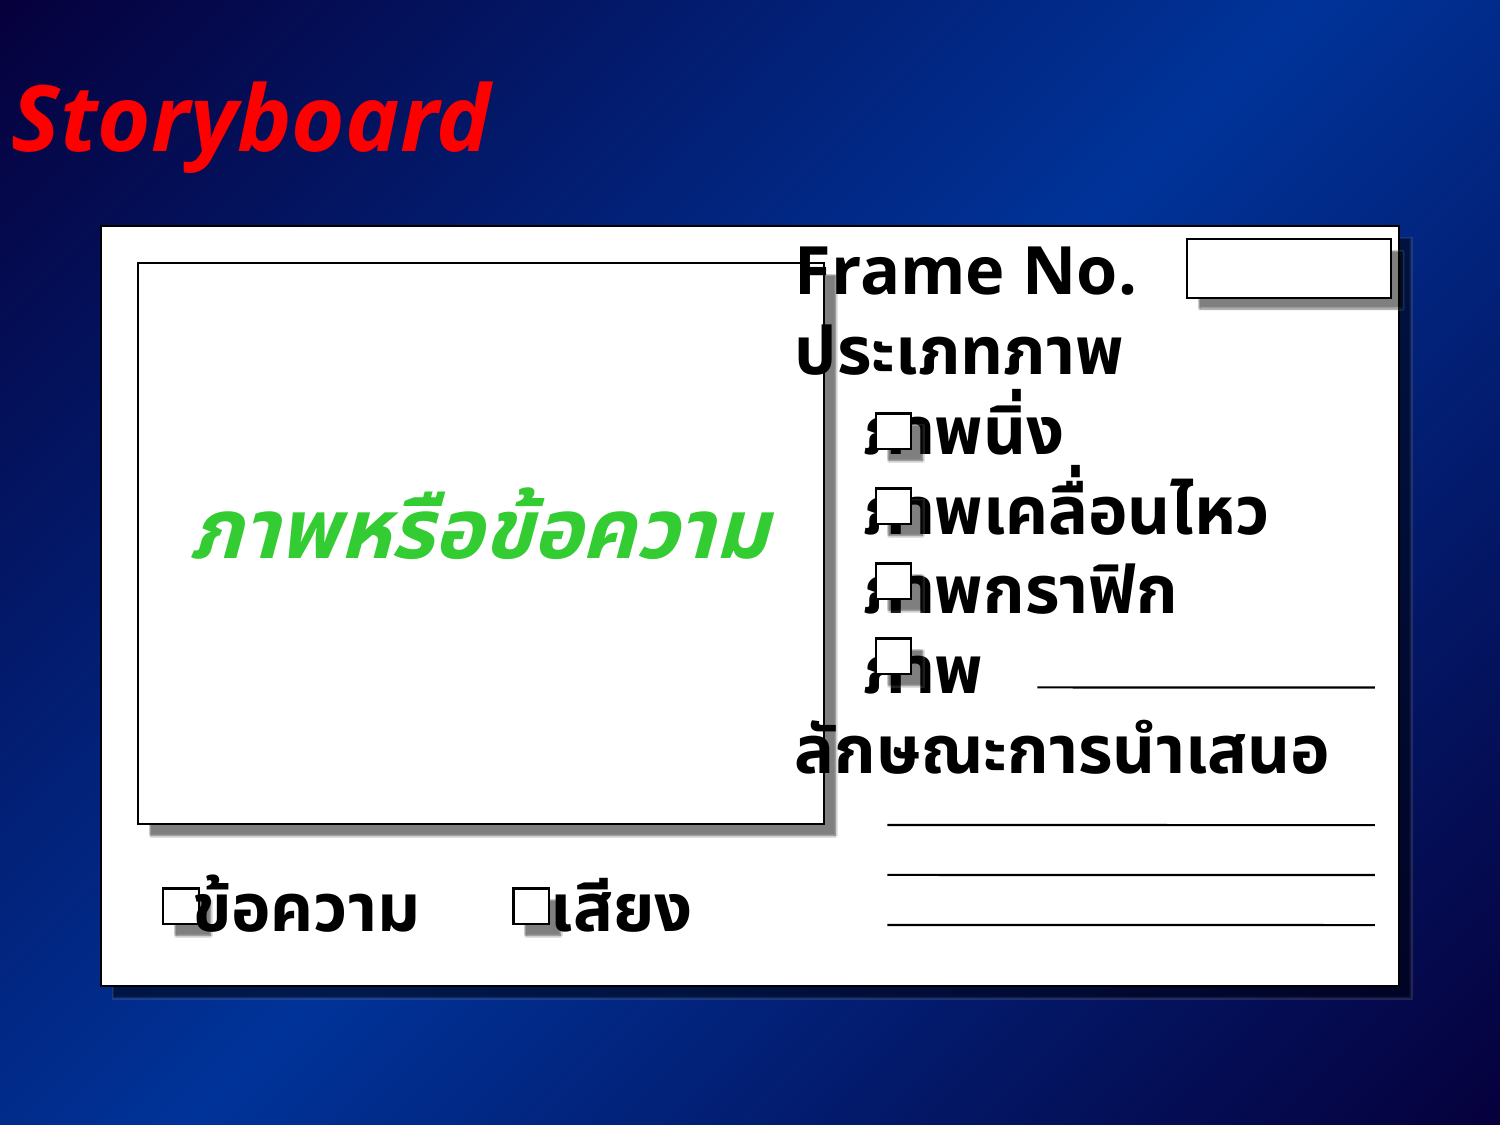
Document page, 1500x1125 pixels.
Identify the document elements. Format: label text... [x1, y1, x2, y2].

text_box [163, 888, 176, 924]
text_box [513, 888, 535, 924]
text_box ภาพหรือข้อความ [174, 467, 784, 583]
text_box เสียง [535, 857, 709, 953]
text_box ข้อความ [176, 857, 436, 953]
text_box Storyboard [0, 52, 507, 178]
text_box [875, 638, 912, 674]
text_box [1187, 239, 1391, 299]
text_box [100, 226, 1399, 987]
text_box [875, 563, 912, 599]
text_box [138, 263, 779, 824]
text_box Frame No. ประเภทภาพ ภาพนิ่ง ภาพเคลื่อนไหว ภาพกราฟิก ภาพ ลักษณะการนำเสนอ [779, 219, 1346, 955]
text_box [875, 413, 912, 449]
text_box [875, 488, 912, 524]
